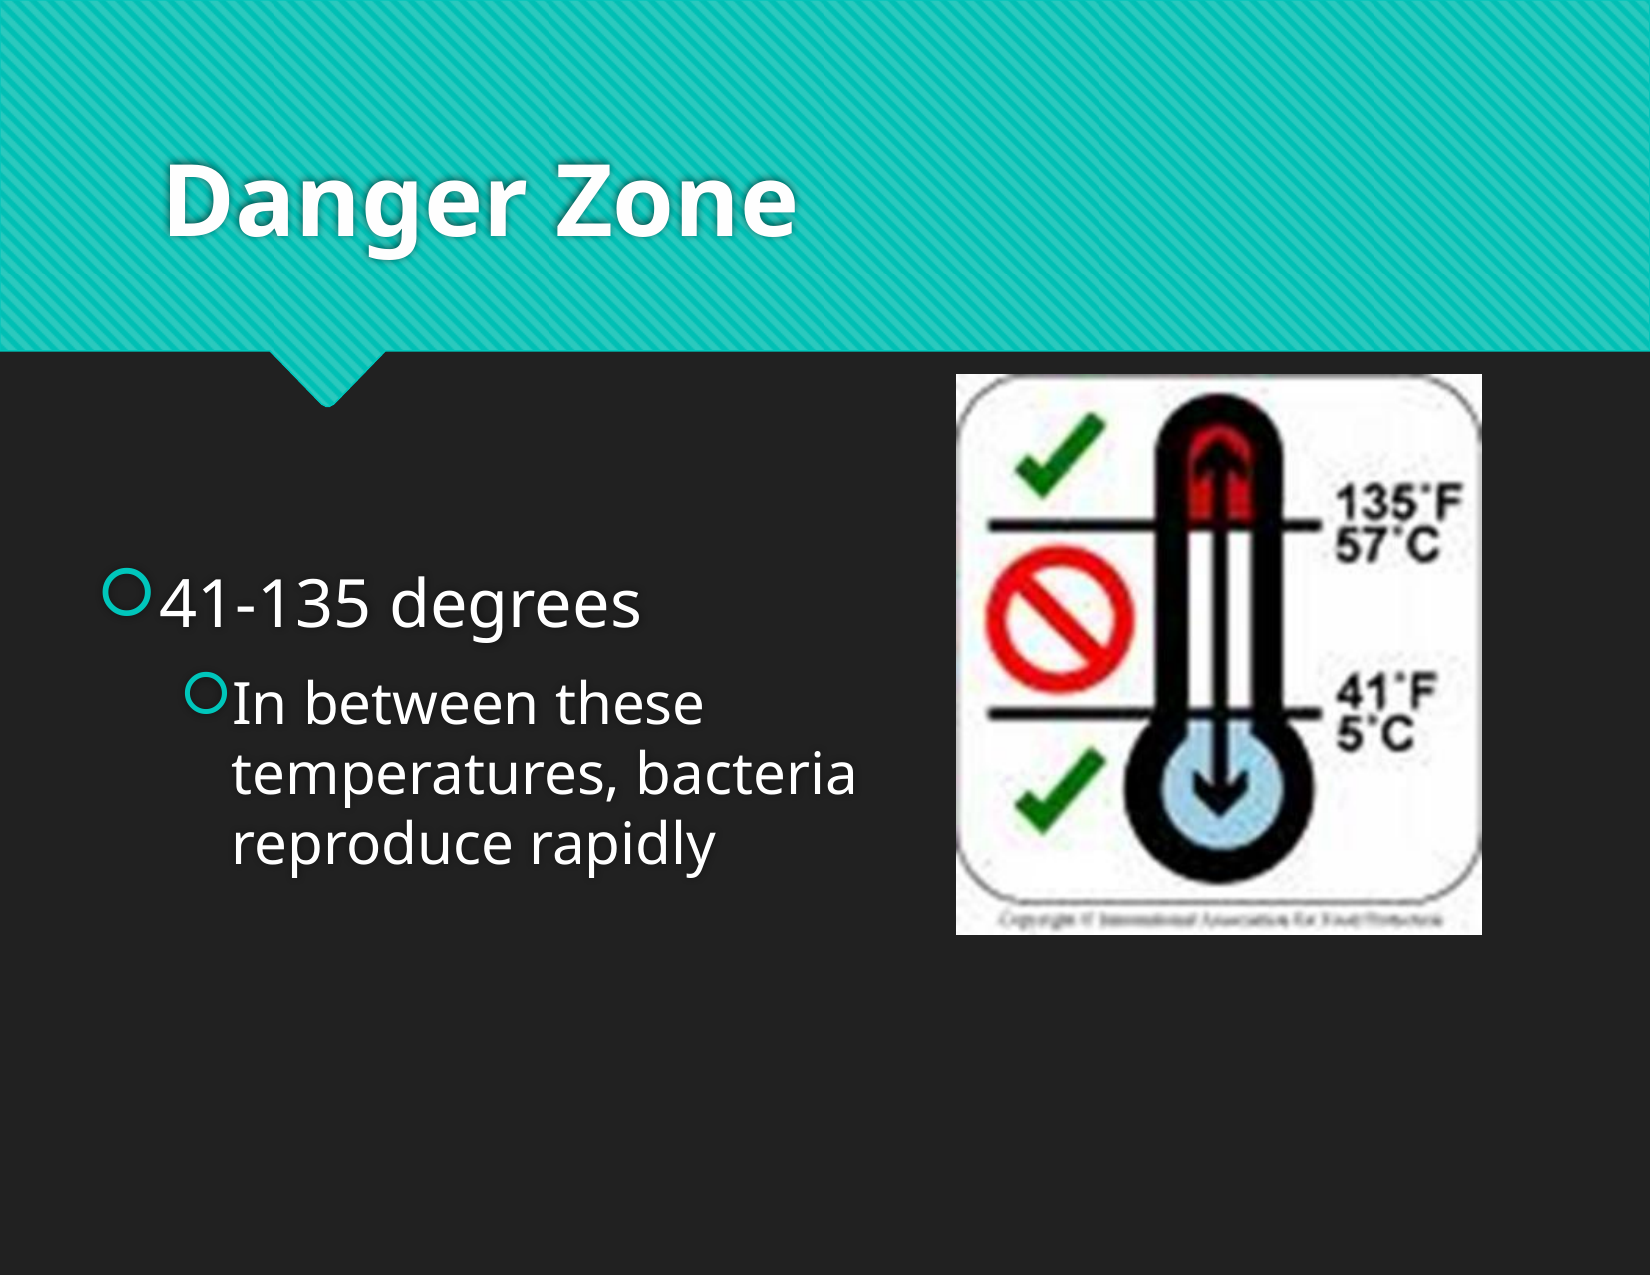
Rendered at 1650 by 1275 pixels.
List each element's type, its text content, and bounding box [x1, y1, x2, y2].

list 41-135 degrees In between these temperatures, bacteria reproduce rapidly [82, 297, 900, 1139]
picture [956, 374, 1482, 935]
title Danger Zone [146, 83, 1504, 264]
